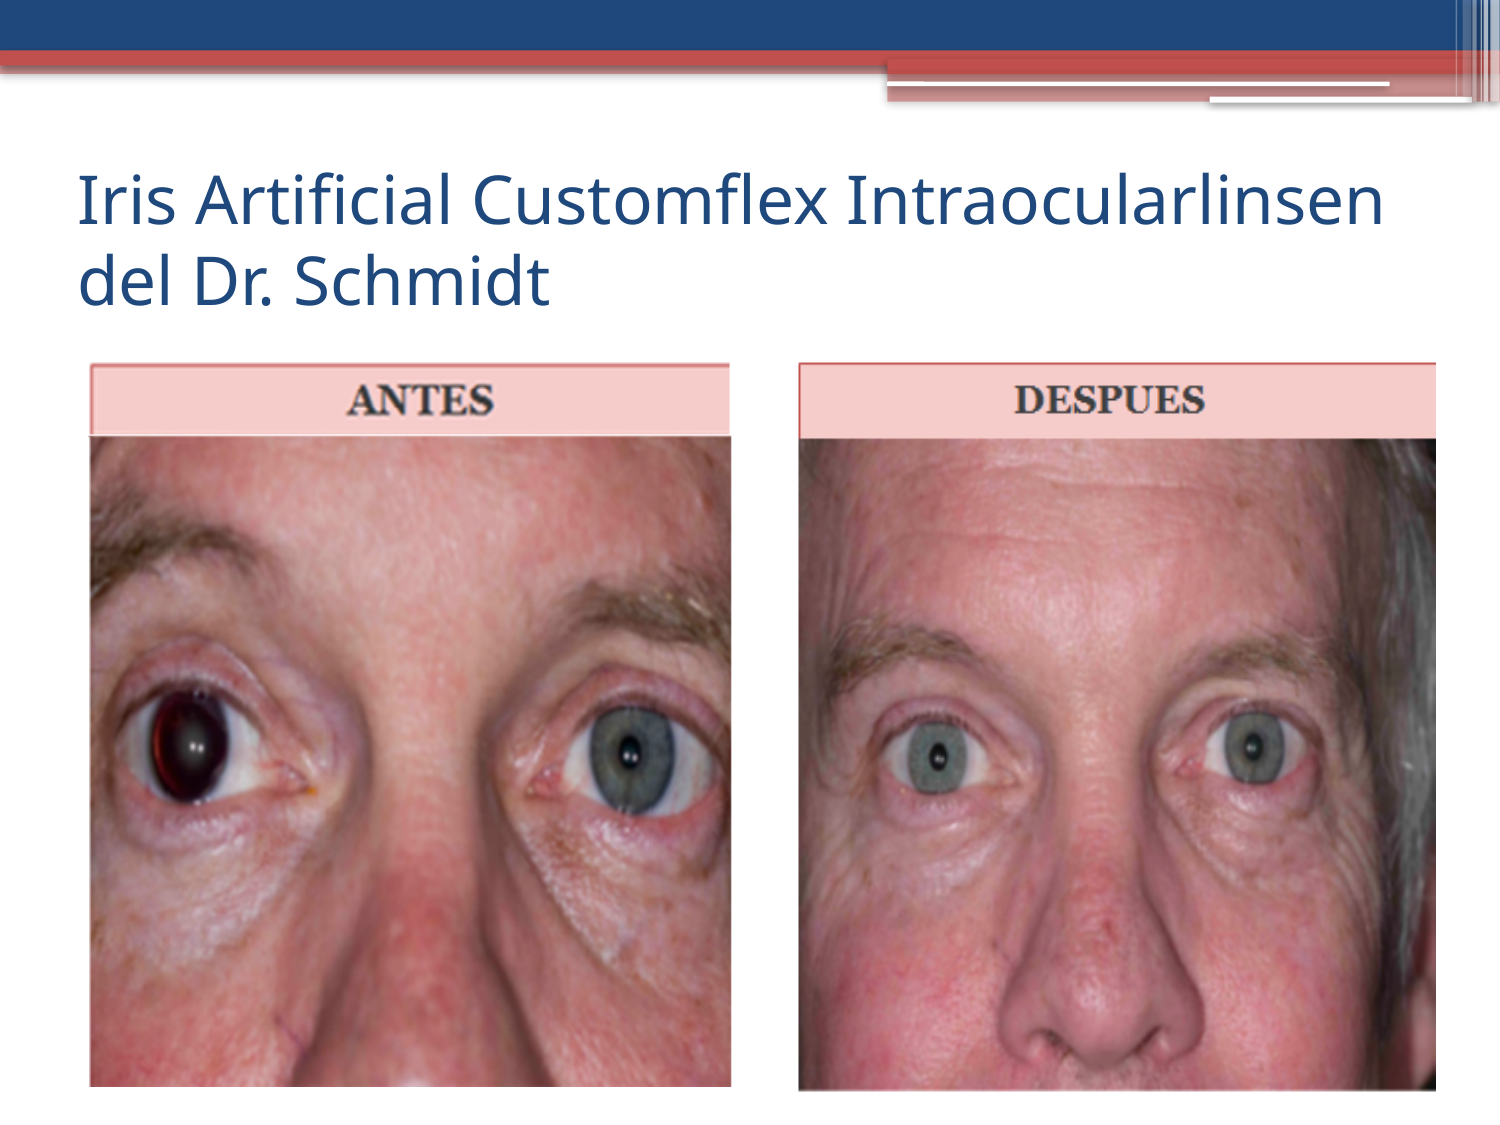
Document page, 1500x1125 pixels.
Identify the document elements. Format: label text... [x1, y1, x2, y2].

picture [88, 361, 733, 1087]
picture [796, 361, 1436, 1095]
title Iris Artificial Customflex Intraocularlinsen del Dr. Schmidt [62, 149, 1438, 327]
